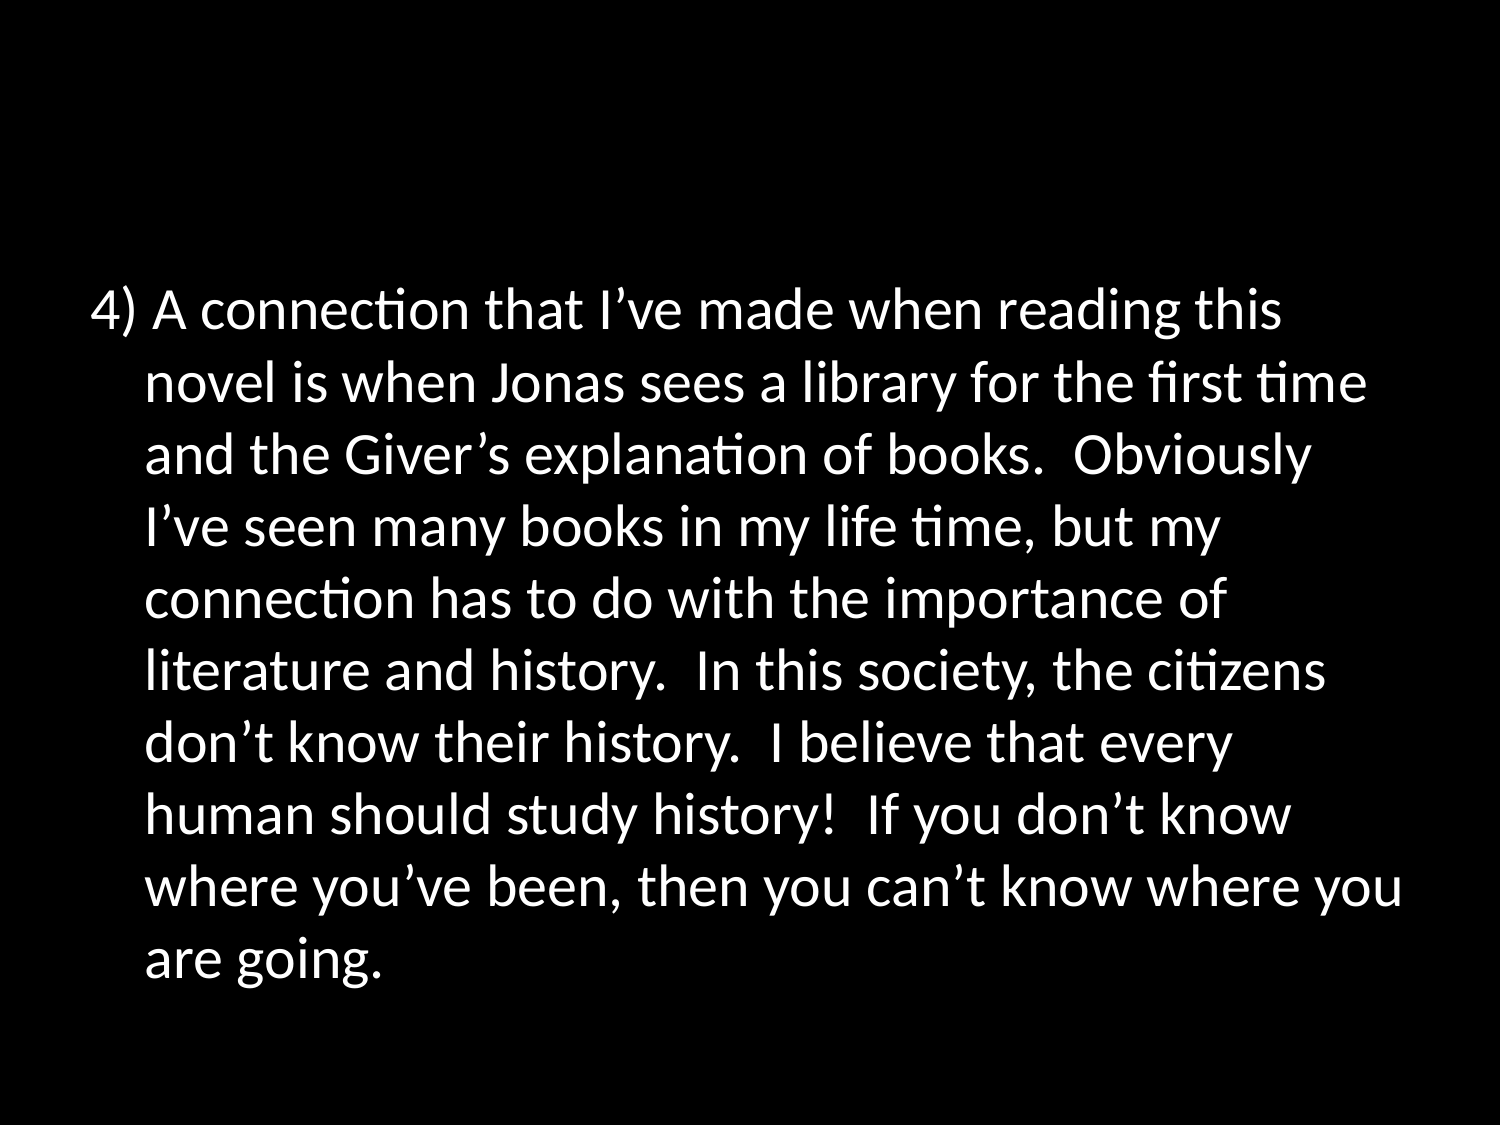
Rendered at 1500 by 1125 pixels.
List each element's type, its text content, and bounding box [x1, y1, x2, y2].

list 4) A connection that I’ve made when reading this novel is when Jonas sees a library for the first time and the Giver’s explanation of books. Obviously I’ve seen many books in my life time, but my connection has to do with the importance of literature and history. In this society, the citizens don’t know their history. I believe that every human should study history! If you don’t know where you’ve been, then you can’t know where you are going. [75, 262, 1425, 1005]
